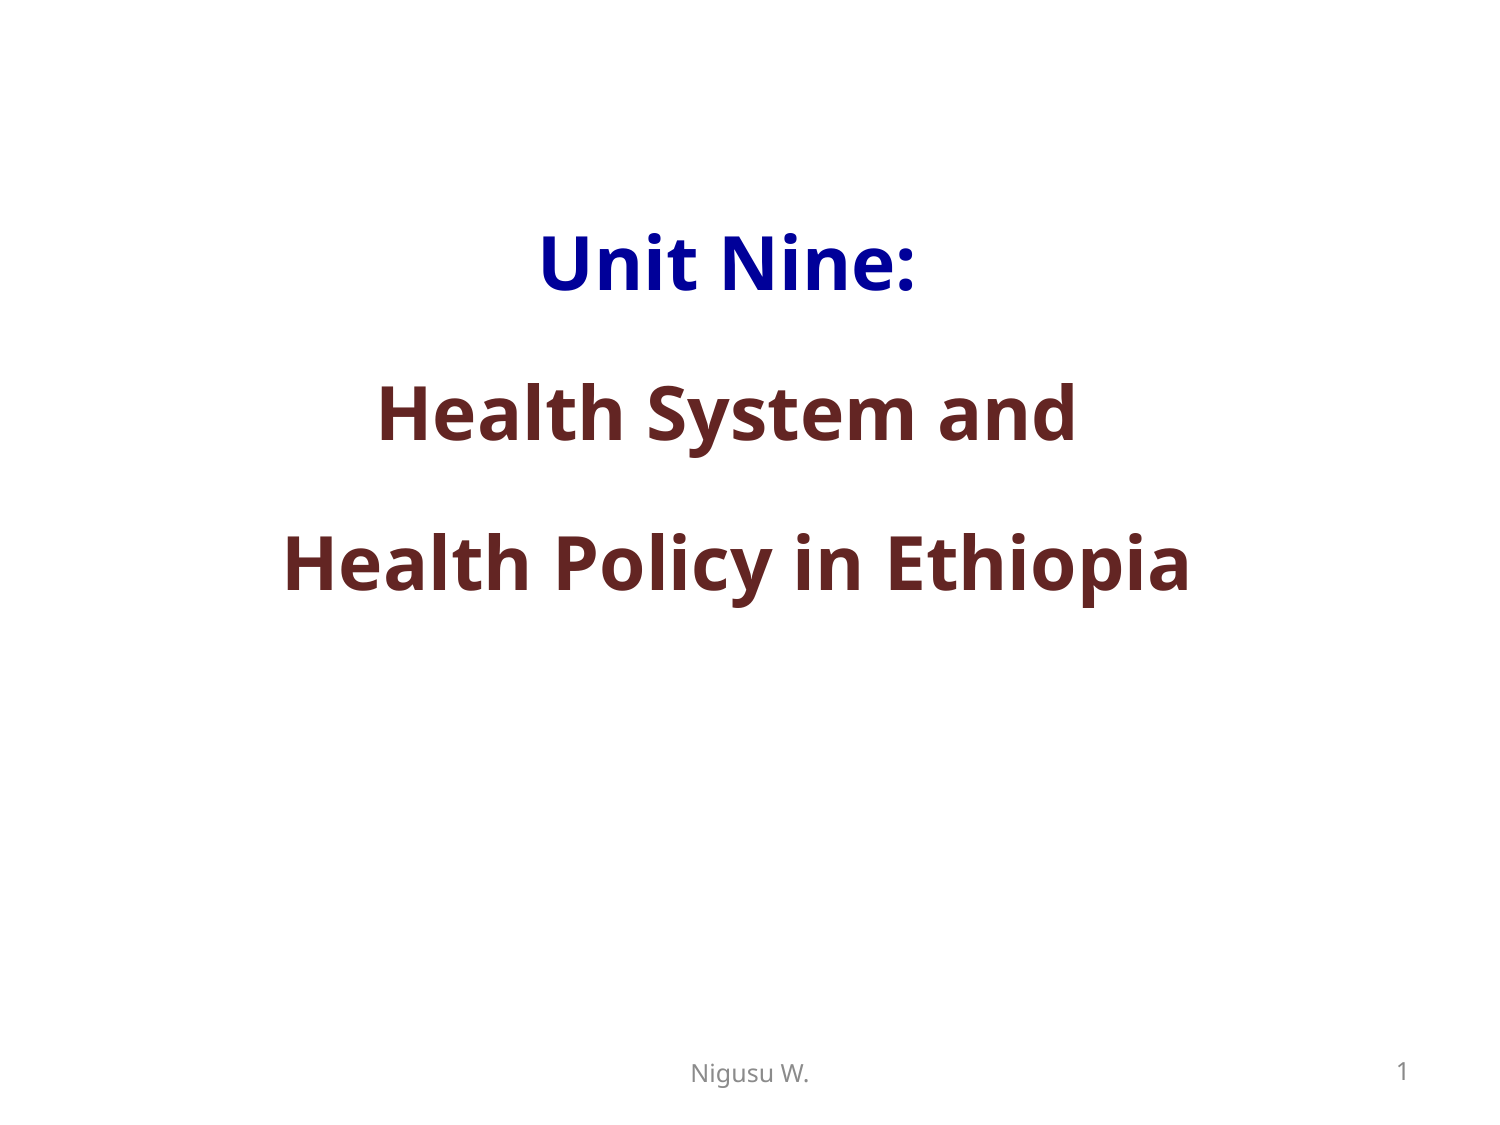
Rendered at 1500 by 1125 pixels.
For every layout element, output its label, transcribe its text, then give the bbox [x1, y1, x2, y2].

footer Nigusu W. [512, 1042, 988, 1103]
list Unit Nine: Health System and Health Policy in Ethiopia [50, 162, 1425, 1005]
slide_number 1 [1074, 1042, 1425, 1103]
